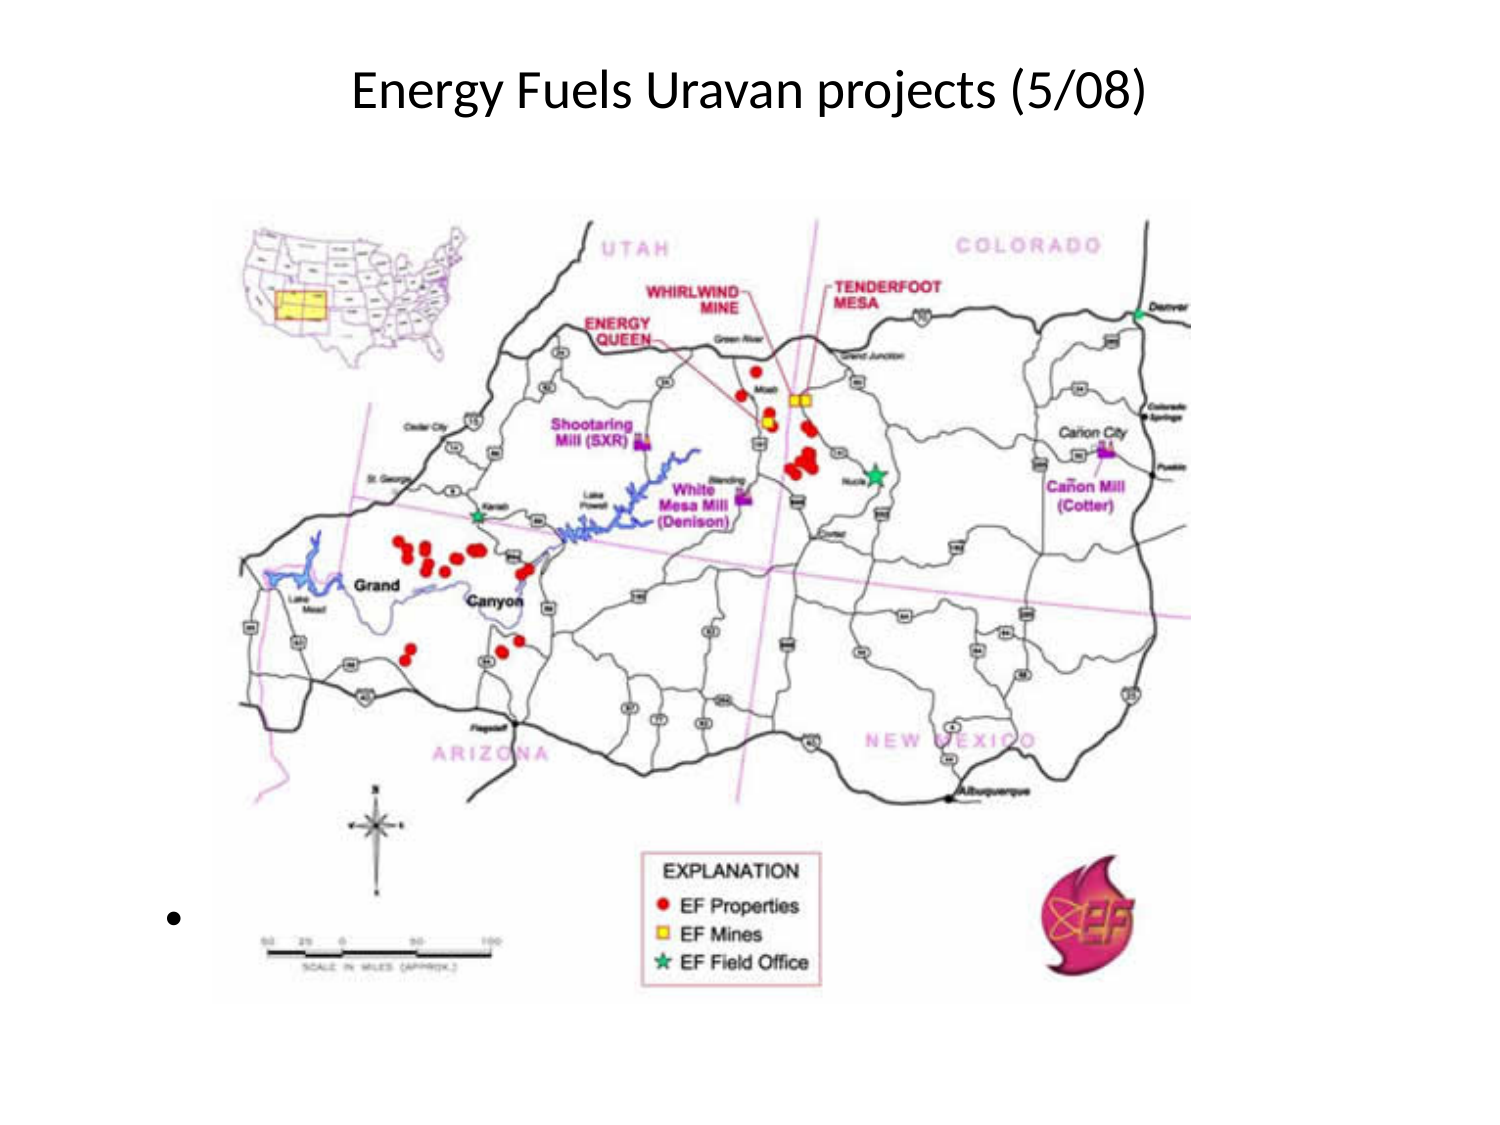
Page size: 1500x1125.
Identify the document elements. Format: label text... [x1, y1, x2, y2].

picture [212, 199, 1191, 1005]
title Energy Fuels Uravan projects (5/08) [75, 45, 1425, 233]
list [0, 880, 200, 988]
